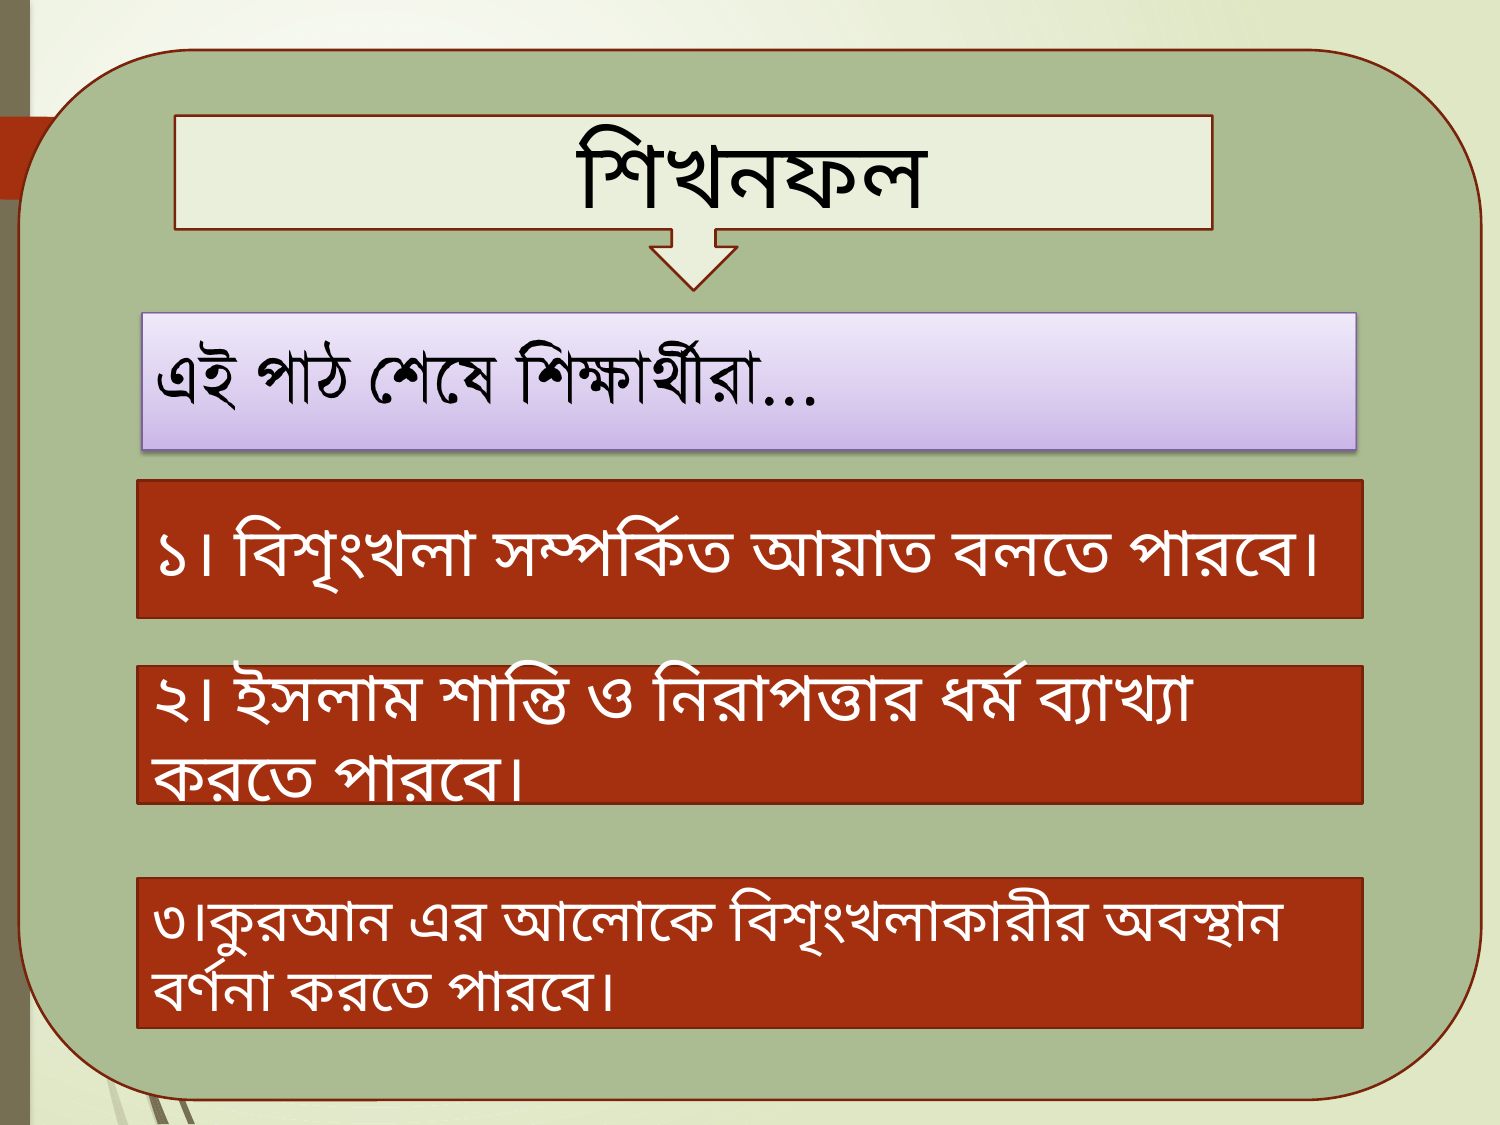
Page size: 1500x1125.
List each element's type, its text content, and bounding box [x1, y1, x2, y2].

picture [100, 302, 1363, 491]
text_box [648, 234, 739, 292]
text_box ৩।কুরআন এর আলোকে বিশৃংখলাকারীর অবস্থান বর্ণনা করতে পারবে। [136, 877, 1364, 1029]
text_box [17, 48, 1483, 1102]
text_box [173, 114, 562, 231]
text_box ২। ইসলাম শান্তি ও নিরাপত্তার ধর্ম ব্যাখ্যা করতে পারবে। [136, 665, 1364, 805]
text_box শিখনফল [562, 109, 1363, 234]
text_box [0, 304, 97, 431]
text_box ১। বিশৃংখলা সম্পর্কিত আয়াত বলতে পারবে। [136, 498, 1364, 619]
